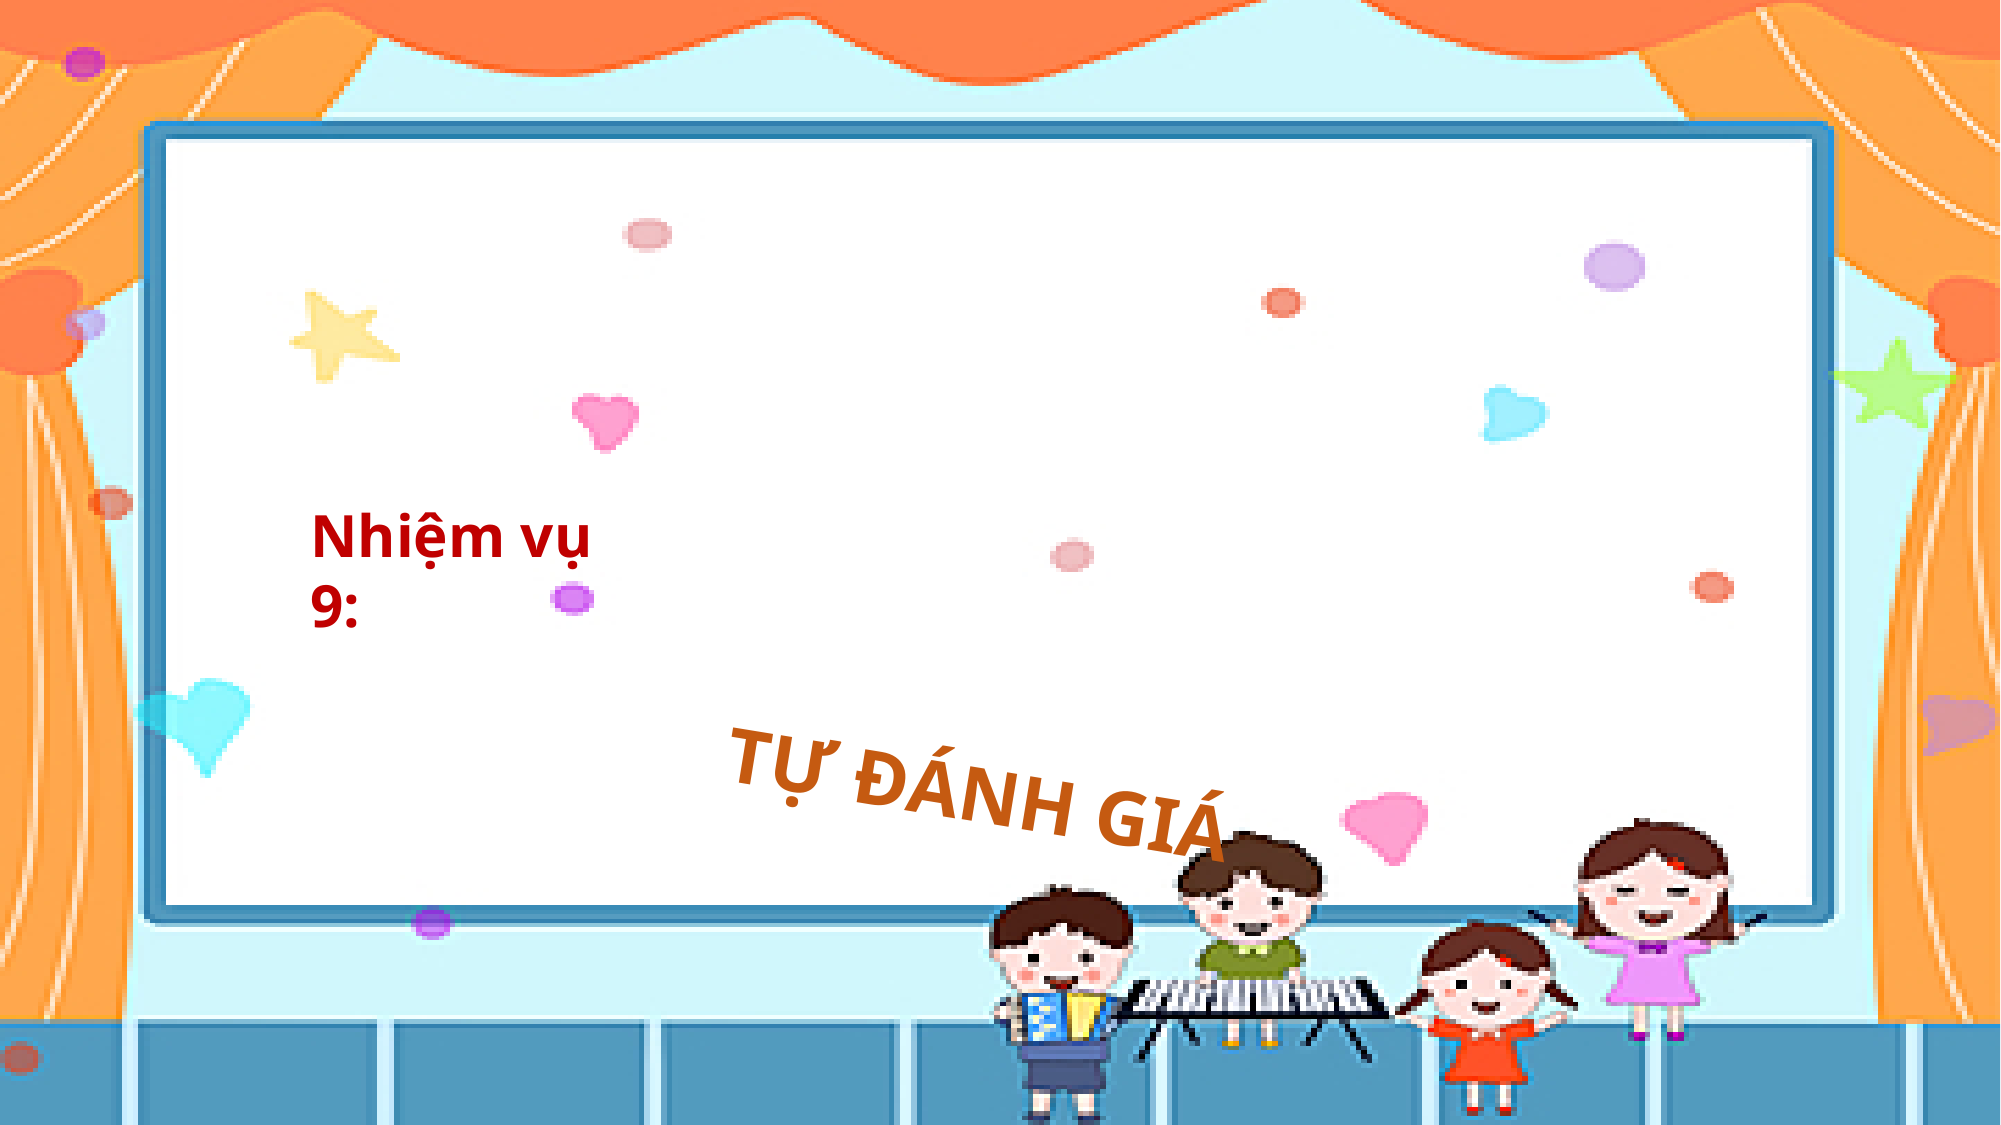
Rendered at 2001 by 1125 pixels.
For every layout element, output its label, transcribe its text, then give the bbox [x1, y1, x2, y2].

text_box TỰ ĐÁNH GIÁ [402, 647, 1555, 937]
text_box Nhiệm vụ 9: [295, 492, 646, 647]
picture [0, 0, 2001, 1125]
